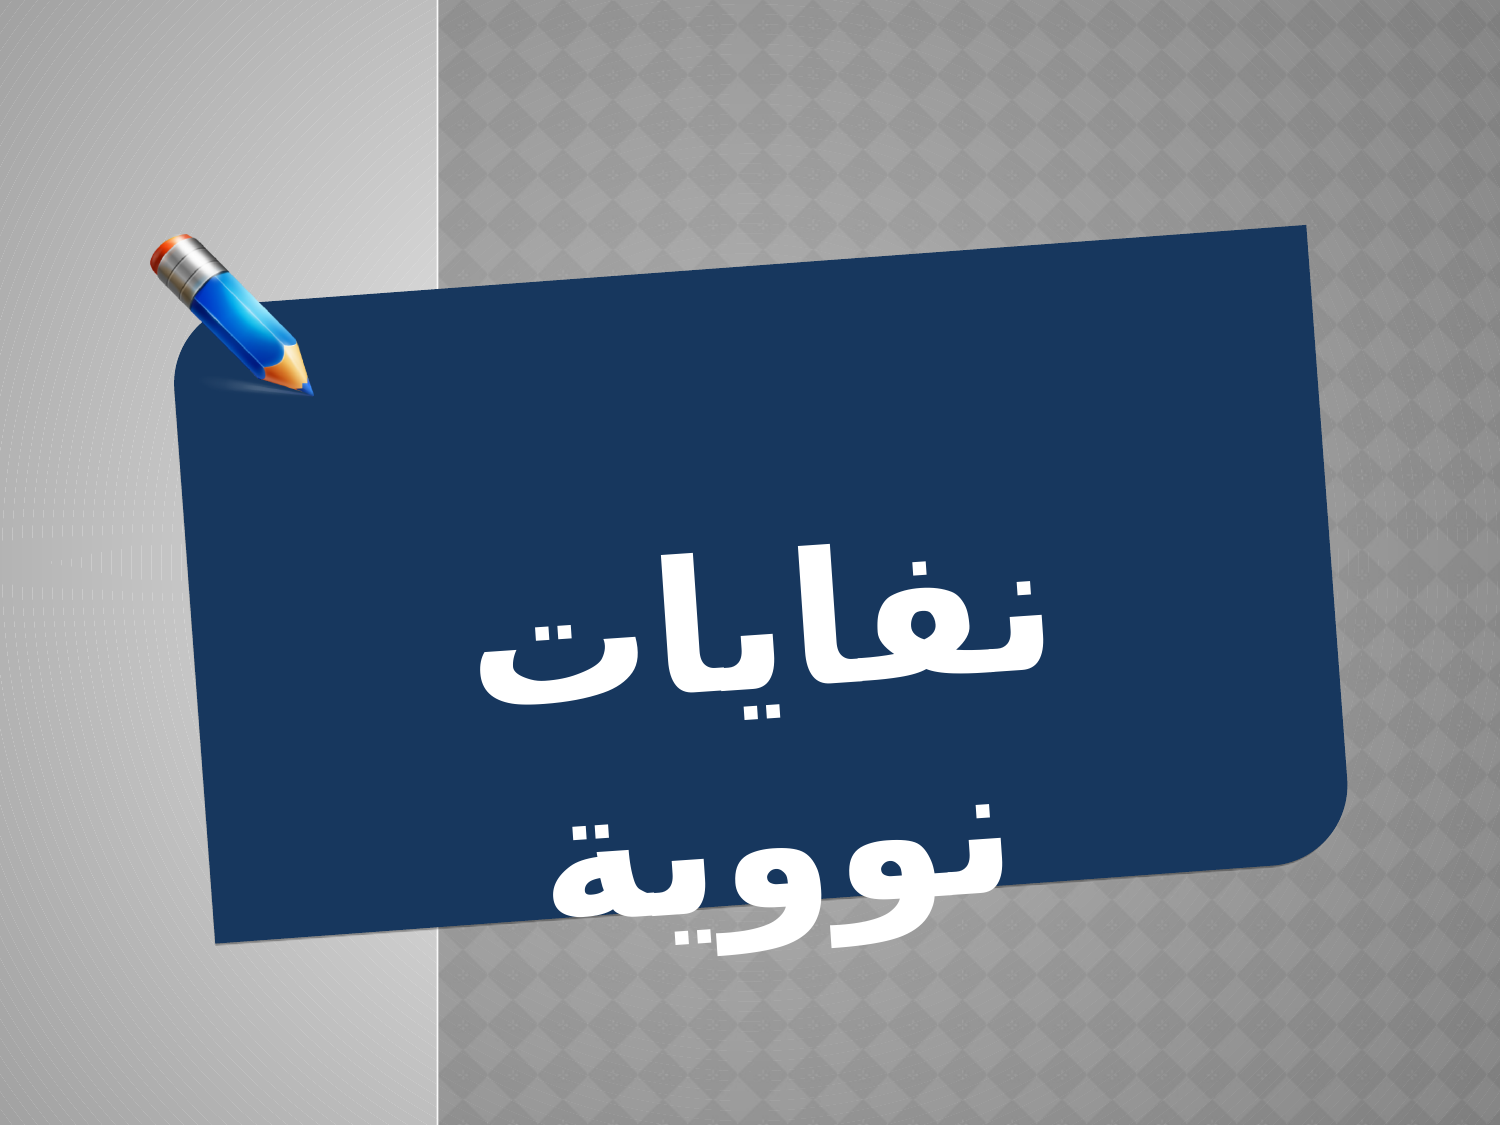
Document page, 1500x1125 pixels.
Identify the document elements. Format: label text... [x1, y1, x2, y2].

text_box نفايات نووية [216, 257, 1302, 829]
text_box [175, 224, 1348, 944]
picture [149, 234, 315, 400]
